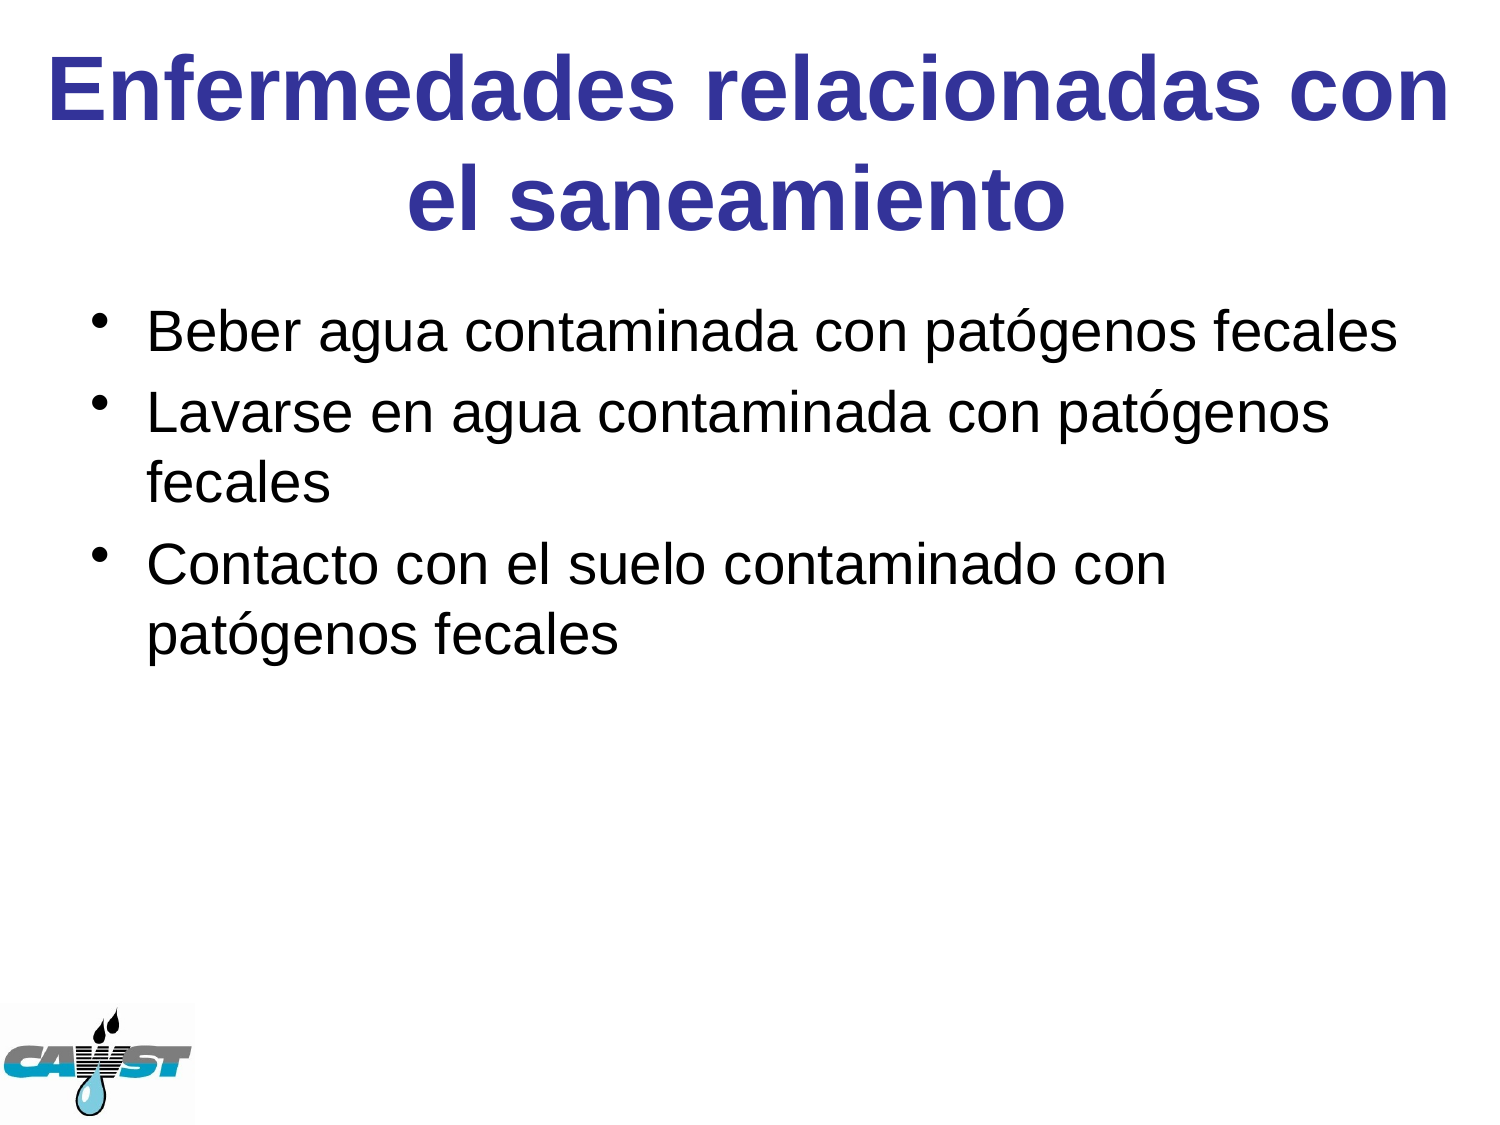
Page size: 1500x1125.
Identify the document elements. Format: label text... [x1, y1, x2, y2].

title Enfermedades relacionadas con el saneamiento [0, 45, 1500, 233]
list Beber agua contaminada con patógenos fecales Lavarse en agua contaminada con patógenos fecales Contacto con el suelo contaminado con patógenos fecales [75, 285, 1425, 1059]
picture [0, 1003, 195, 1125]
